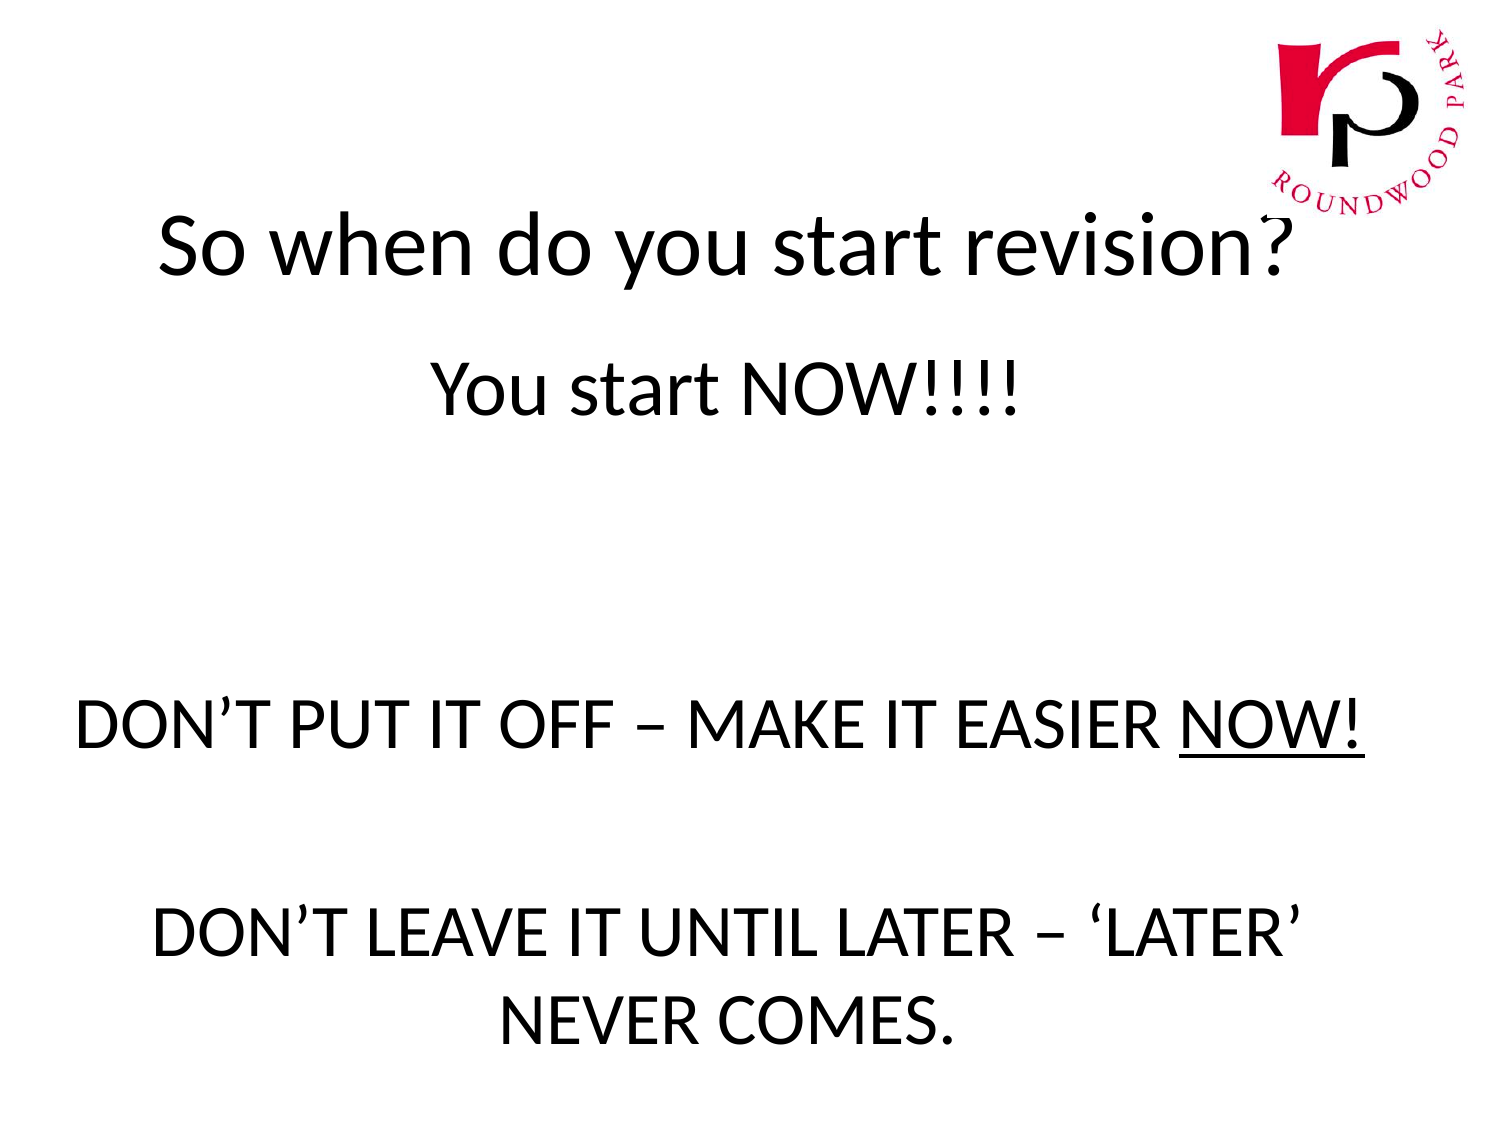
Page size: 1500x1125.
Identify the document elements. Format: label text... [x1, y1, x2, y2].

picture [1266, 24, 1469, 218]
title So when do you start revision? [53, 144, 1404, 326]
list You start NOW!!!! DON’T PUT IT OFF – MAKE IT EASIER NOW! DON’T LEAVE IT UNTIL LATER – ‘LATER’ NEVER COMES. [53, 326, 1404, 1069]
